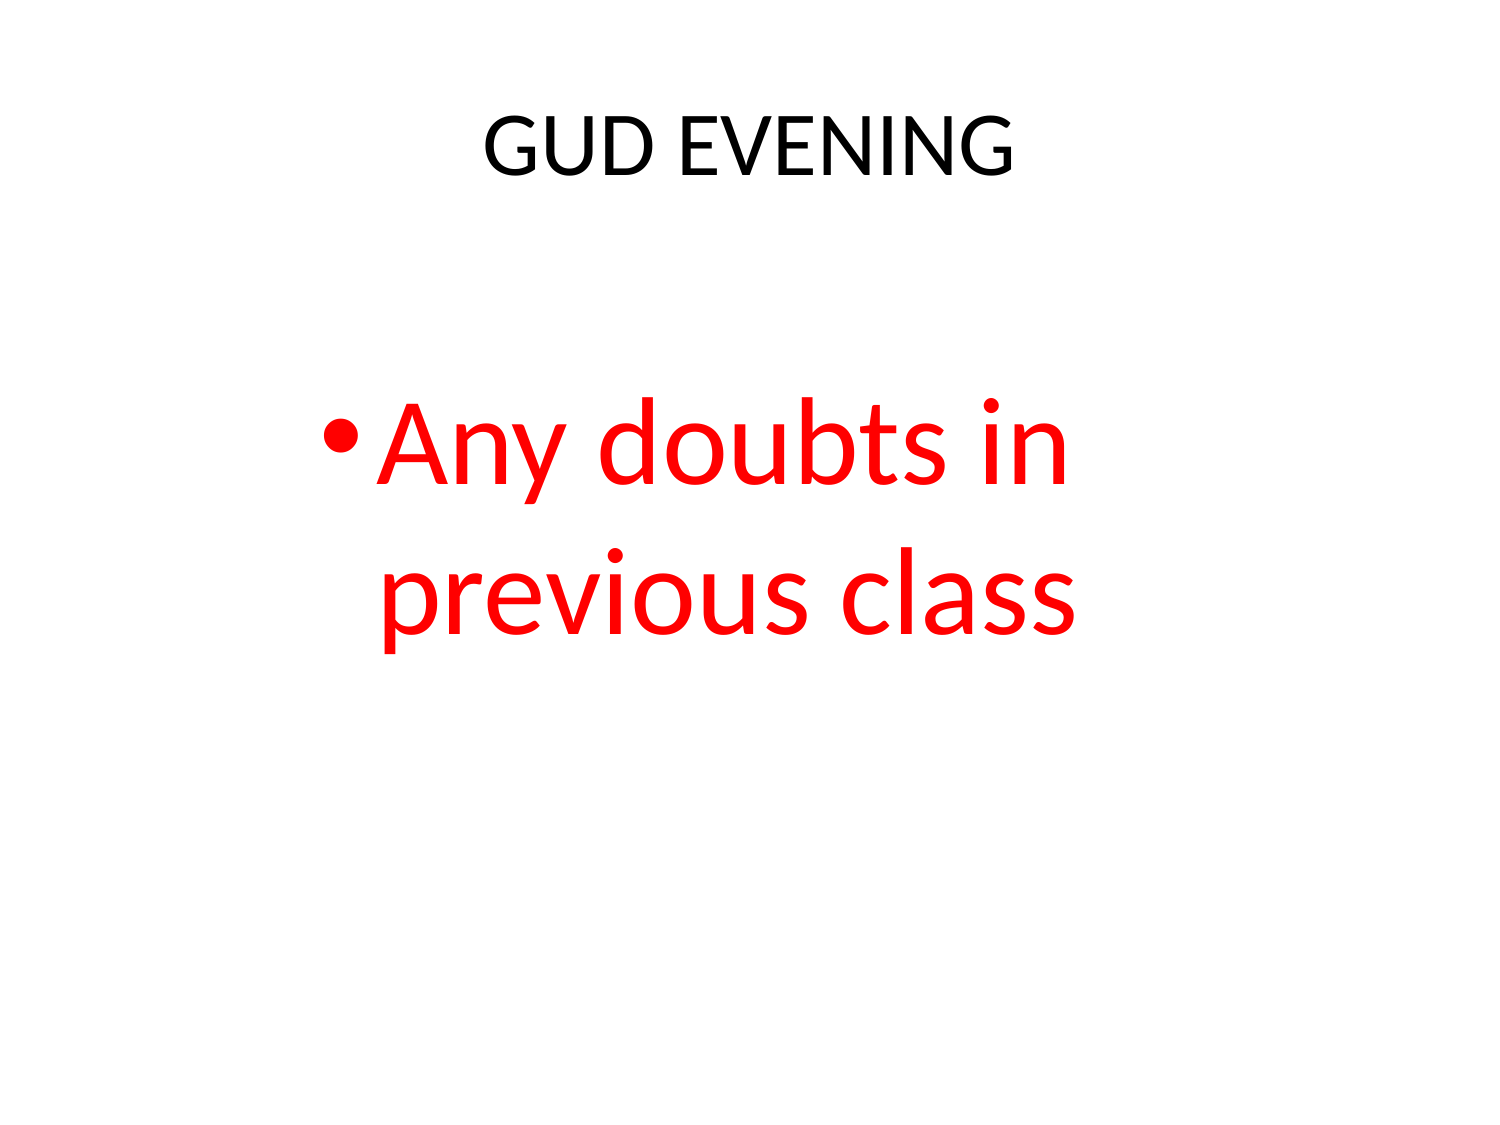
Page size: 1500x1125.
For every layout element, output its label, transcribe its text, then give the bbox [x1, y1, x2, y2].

title GUD EVENING [75, 45, 1425, 233]
list Any doubts in previous class [304, 351, 1360, 912]
